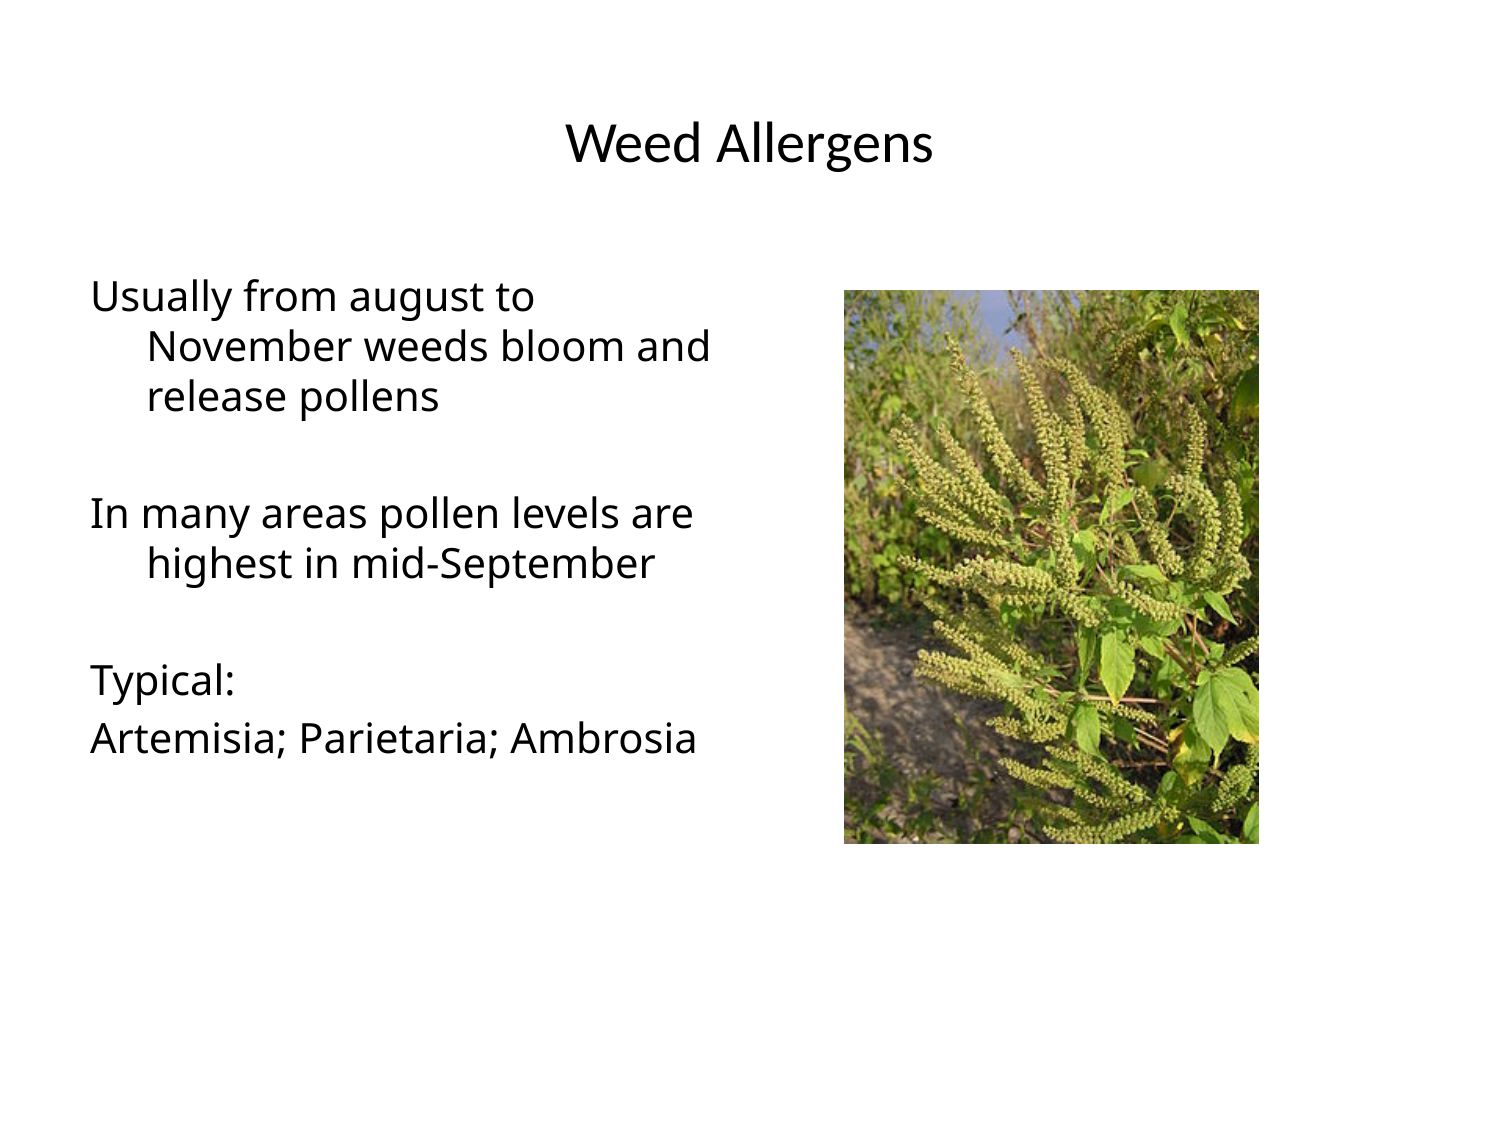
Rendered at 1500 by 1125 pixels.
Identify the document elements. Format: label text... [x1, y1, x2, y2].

list Usually from august to November weeds bloom and release pollens In many areas pollen levels are highest in mid-September Typical: Artemisia; Parietaria; Ambrosia [75, 262, 738, 1005]
title Weed Allergens [75, 45, 1425, 233]
picture [844, 290, 1259, 845]
